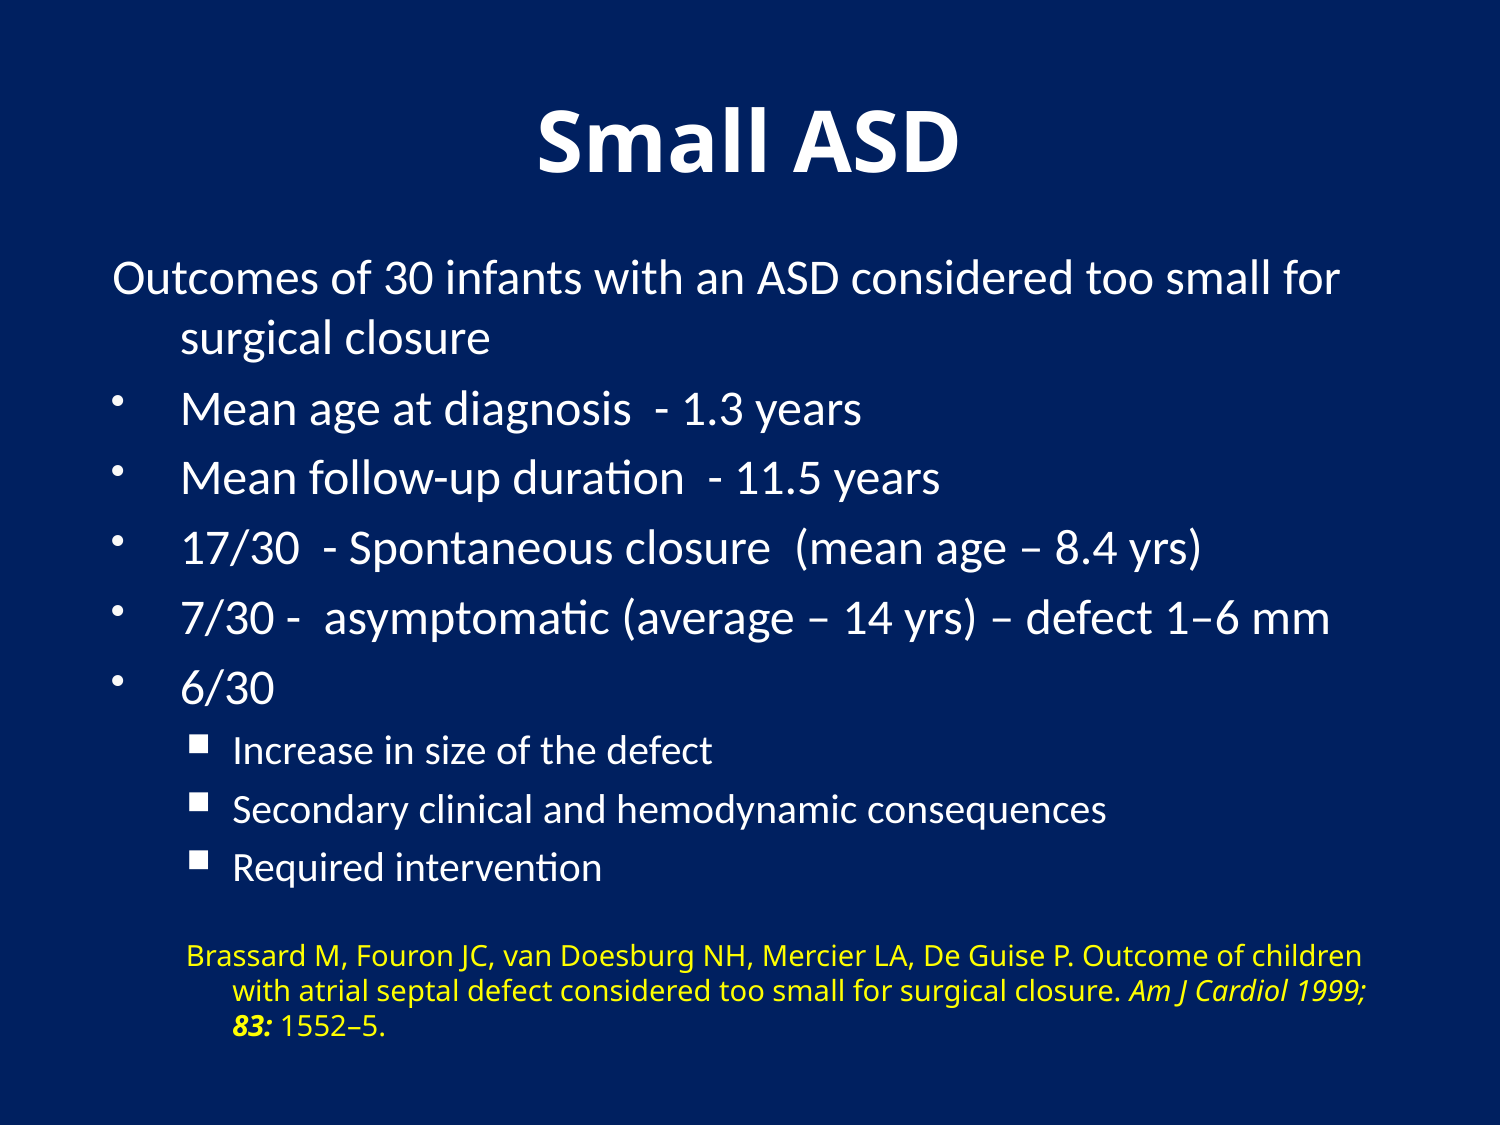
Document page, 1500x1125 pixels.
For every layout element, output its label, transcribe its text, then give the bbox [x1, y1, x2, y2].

list Outcomes of 30 infants with an ASD considered too small for surgical closure Mean age at diagnosis - 1.3 years Mean follow-up duration - 11.5 years 17/30 - Spontaneous closure (mean age – 8.4 yrs) 7/30 - asymptomatic (average – 14 yrs) – defect 1–6 mm 6/30 Increase in size of the defect Secondary clinical and hemodynamic consequences Required intervention Brassard M, Fouron JC, van Doesburg NH, Mercier LA, De Guise P. Outcome of children with atrial septal defect considered too small for surgical closure. Am J Cardiol 1999; 83: 1552–5. [75, 237, 1425, 1075]
title Small ASD [75, 45, 1425, 233]
